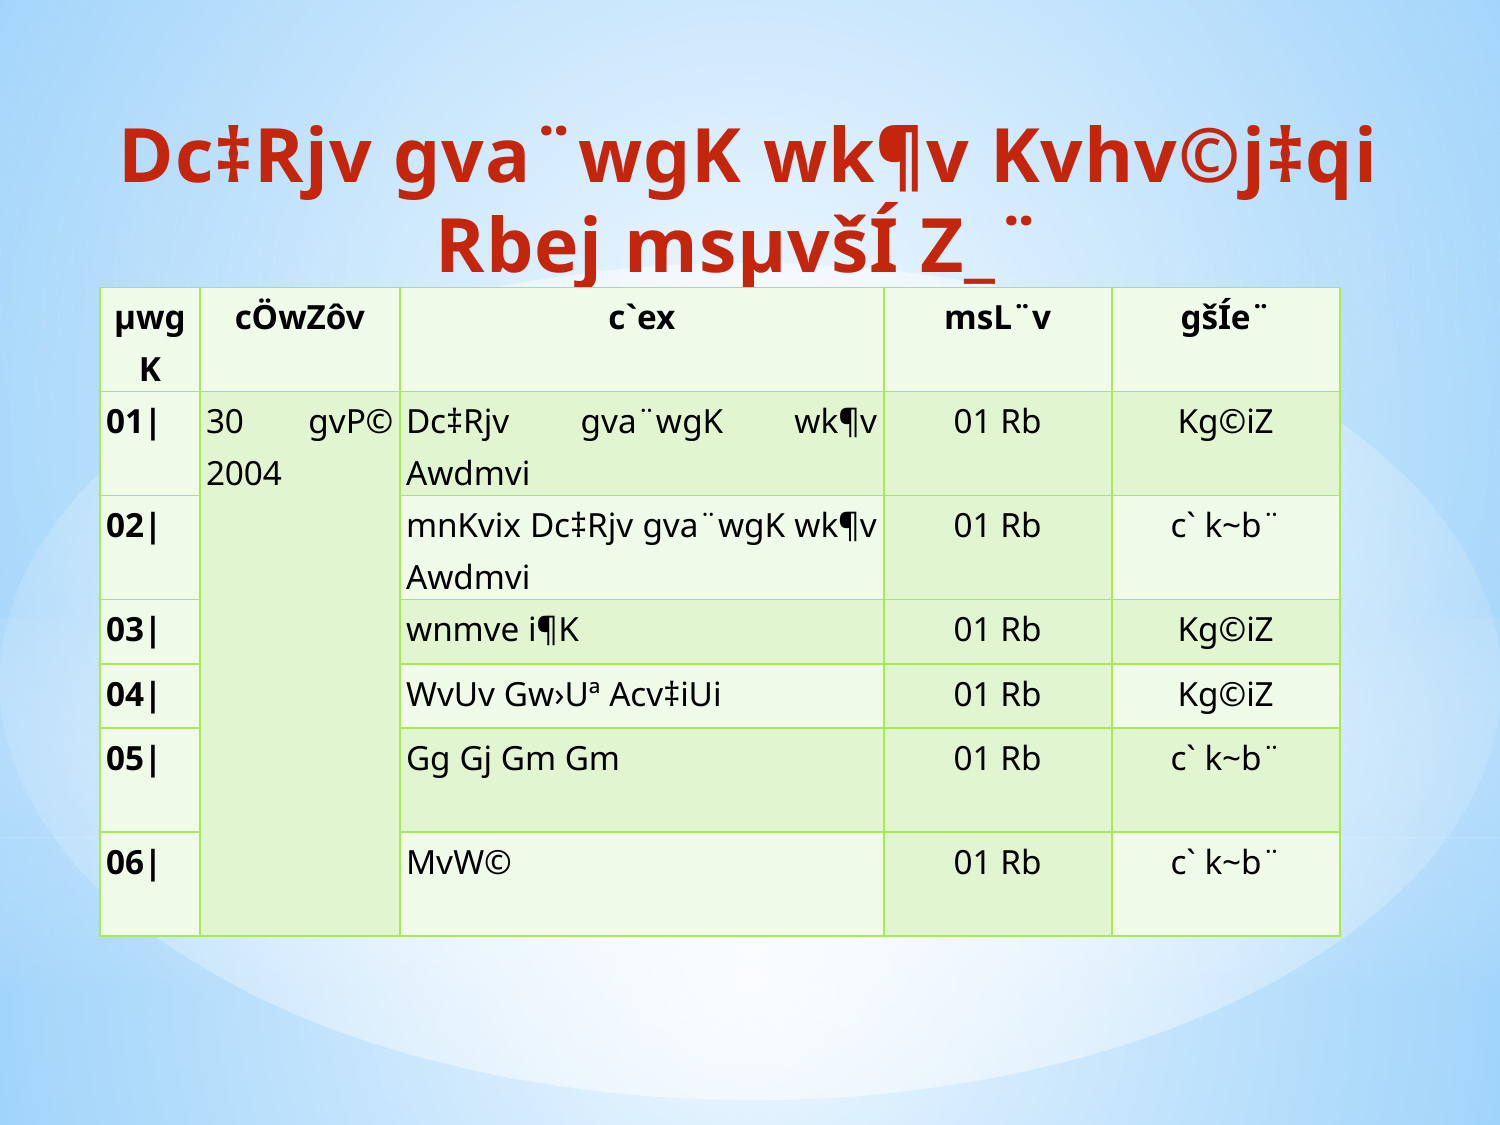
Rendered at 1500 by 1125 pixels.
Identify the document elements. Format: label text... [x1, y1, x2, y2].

table_cell c` k~b¨ [1113, 729, 1339, 831]
table_cell 05| [101, 729, 199, 831]
table_cell 01 Rb [885, 729, 1111, 831]
table_header msL¨v [885, 288, 1111, 391]
table_cell Gg Gj Gm Gm [401, 729, 883, 831]
table_cell 04| [101, 665, 199, 727]
table_cell Kg©iZ [1113, 600, 1339, 663]
table_cell c` k~b¨ [1113, 833, 1339, 935]
table_cell Kg©iZ [1113, 665, 1339, 727]
table_cell c` k~b¨ [1113, 496, 1339, 599]
table_cell 01 Rb [885, 392, 1111, 495]
table_cell MvW© [401, 833, 883, 935]
table_cell 01 Rb [885, 665, 1111, 727]
table_cell Kg©iZ [1113, 392, 1339, 495]
title Dc‡Rjv gva¨wgK wk¶v Kvhv©j‡qi Rbej msµvšÍ Z_¨ [37, 99, 1463, 238]
table_cell WvUv Gw›Uª Acv‡iUi [401, 665, 883, 727]
table_cell 03| [101, 600, 199, 663]
table_cell 06| [101, 833, 199, 935]
table_cell 01| [101, 392, 199, 495]
table_cell mnKvix Dc‡Rjv gva¨wgK wk¶v Awdmvi [401, 496, 883, 599]
table_cell 02| [101, 496, 199, 599]
table_cell 01 Rb [885, 600, 1111, 663]
table_header gšÍe¨ [1113, 288, 1339, 391]
table_cell 30 gvP© 2004 [201, 392, 399, 935]
table_cell 01 Rb [885, 833, 1111, 935]
table_header c`ex [401, 288, 883, 391]
table_cell Dc‡Rjv gva¨wgK wk¶v Awdmvi [401, 392, 883, 495]
table_cell 01 Rb [885, 496, 1111, 599]
table_header cÖwZôv [201, 288, 399, 391]
table_cell wnmve i¶K [401, 600, 883, 663]
table_header µwgK [101, 288, 199, 391]
